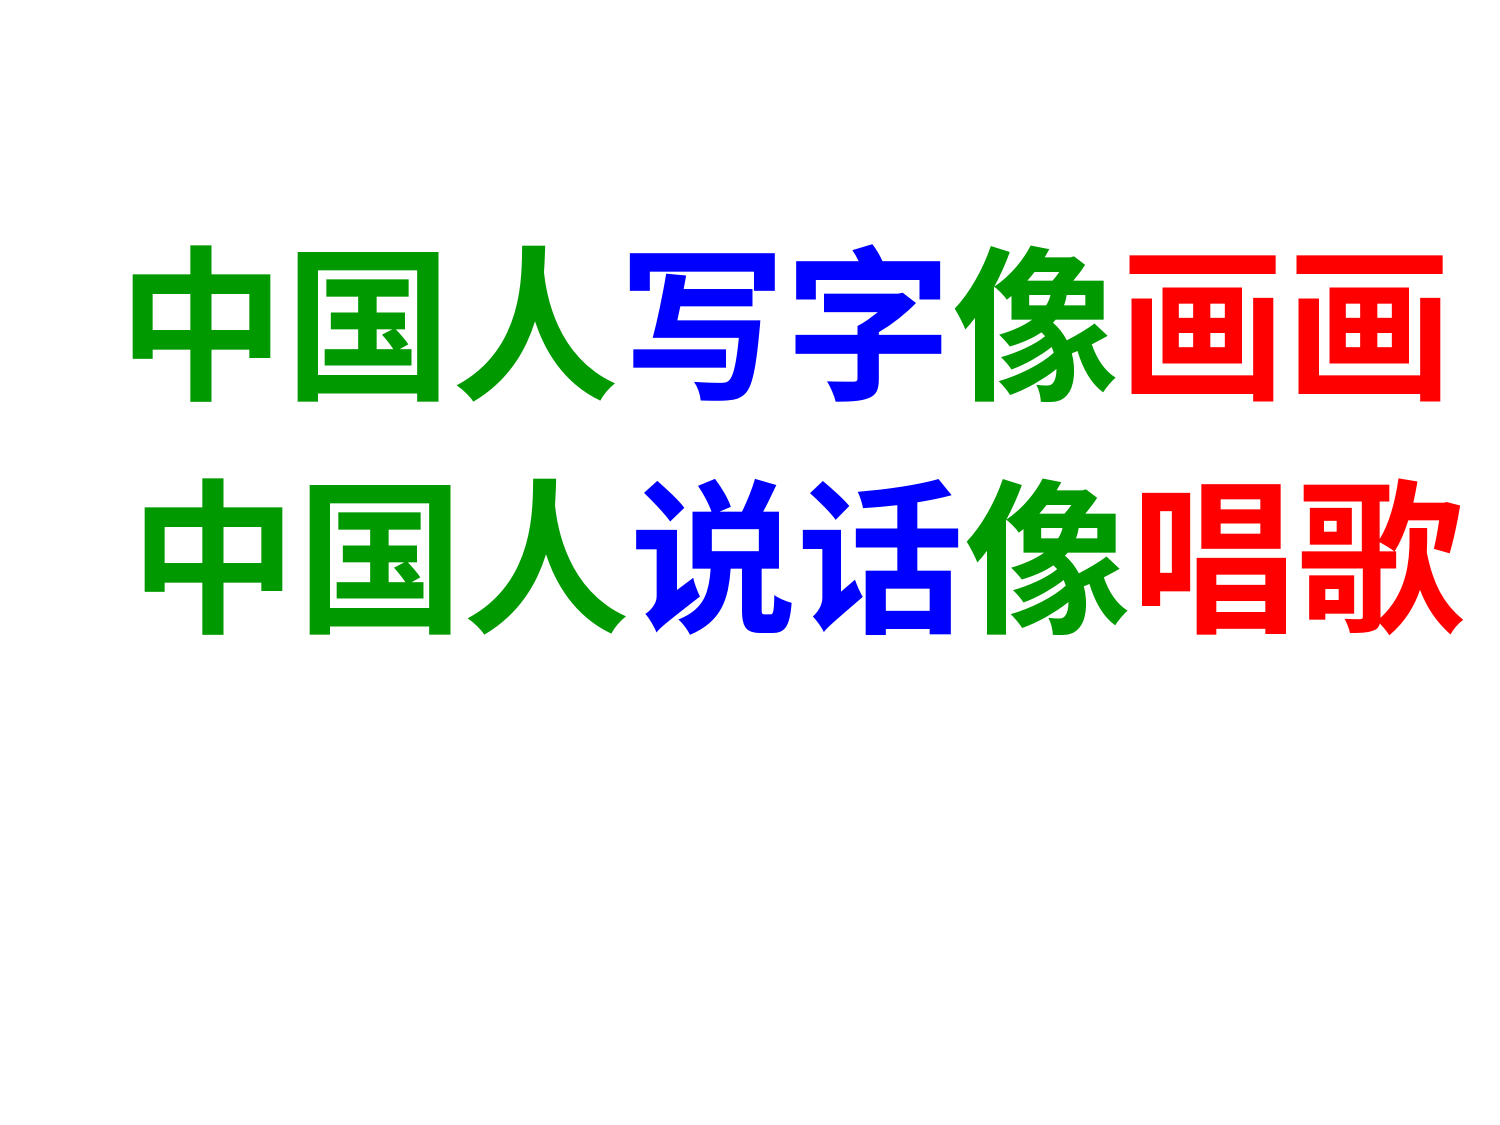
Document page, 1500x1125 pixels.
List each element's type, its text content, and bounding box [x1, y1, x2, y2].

subtitle 中国人写字像画画 中国人说话像唱歌 [0, 0, 1500, 1125]
